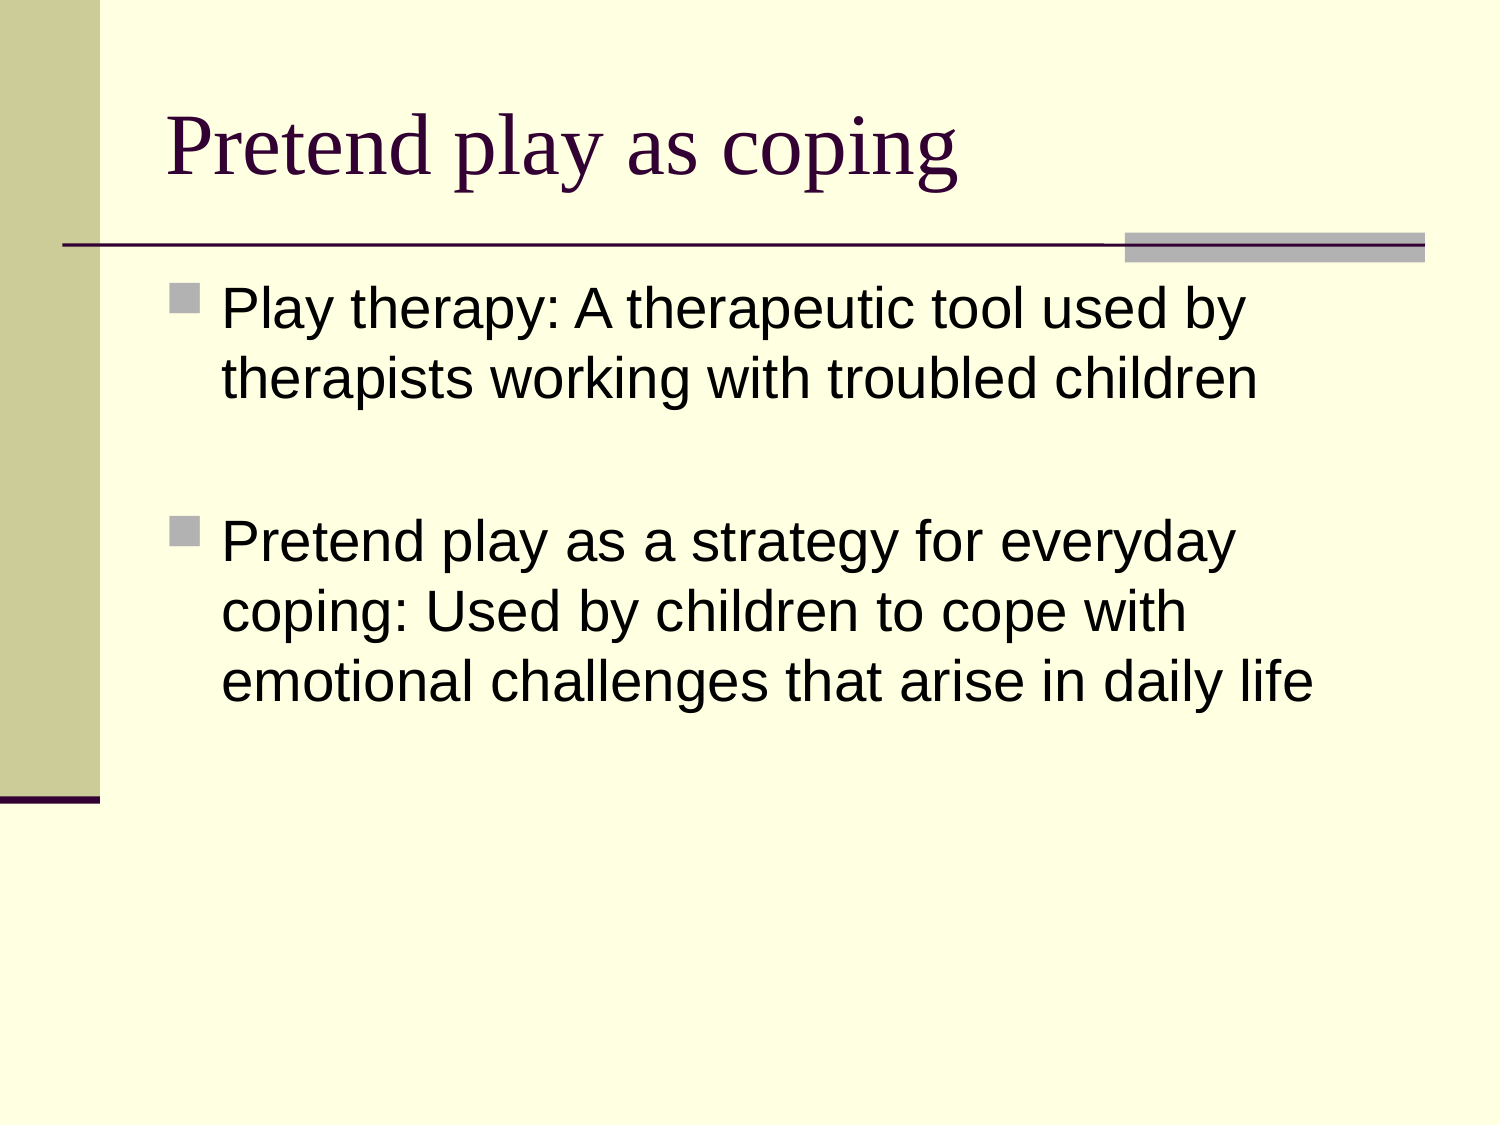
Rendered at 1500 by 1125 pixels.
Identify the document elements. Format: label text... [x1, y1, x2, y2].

title Pretend play as coping [149, 45, 1426, 234]
list Play therapy: A therapeutic tool used by therapists working with troubled children Pretend play as a strategy for everyday coping: Used by children to cope with emotional challenges that arise in daily life [149, 262, 1426, 1006]
